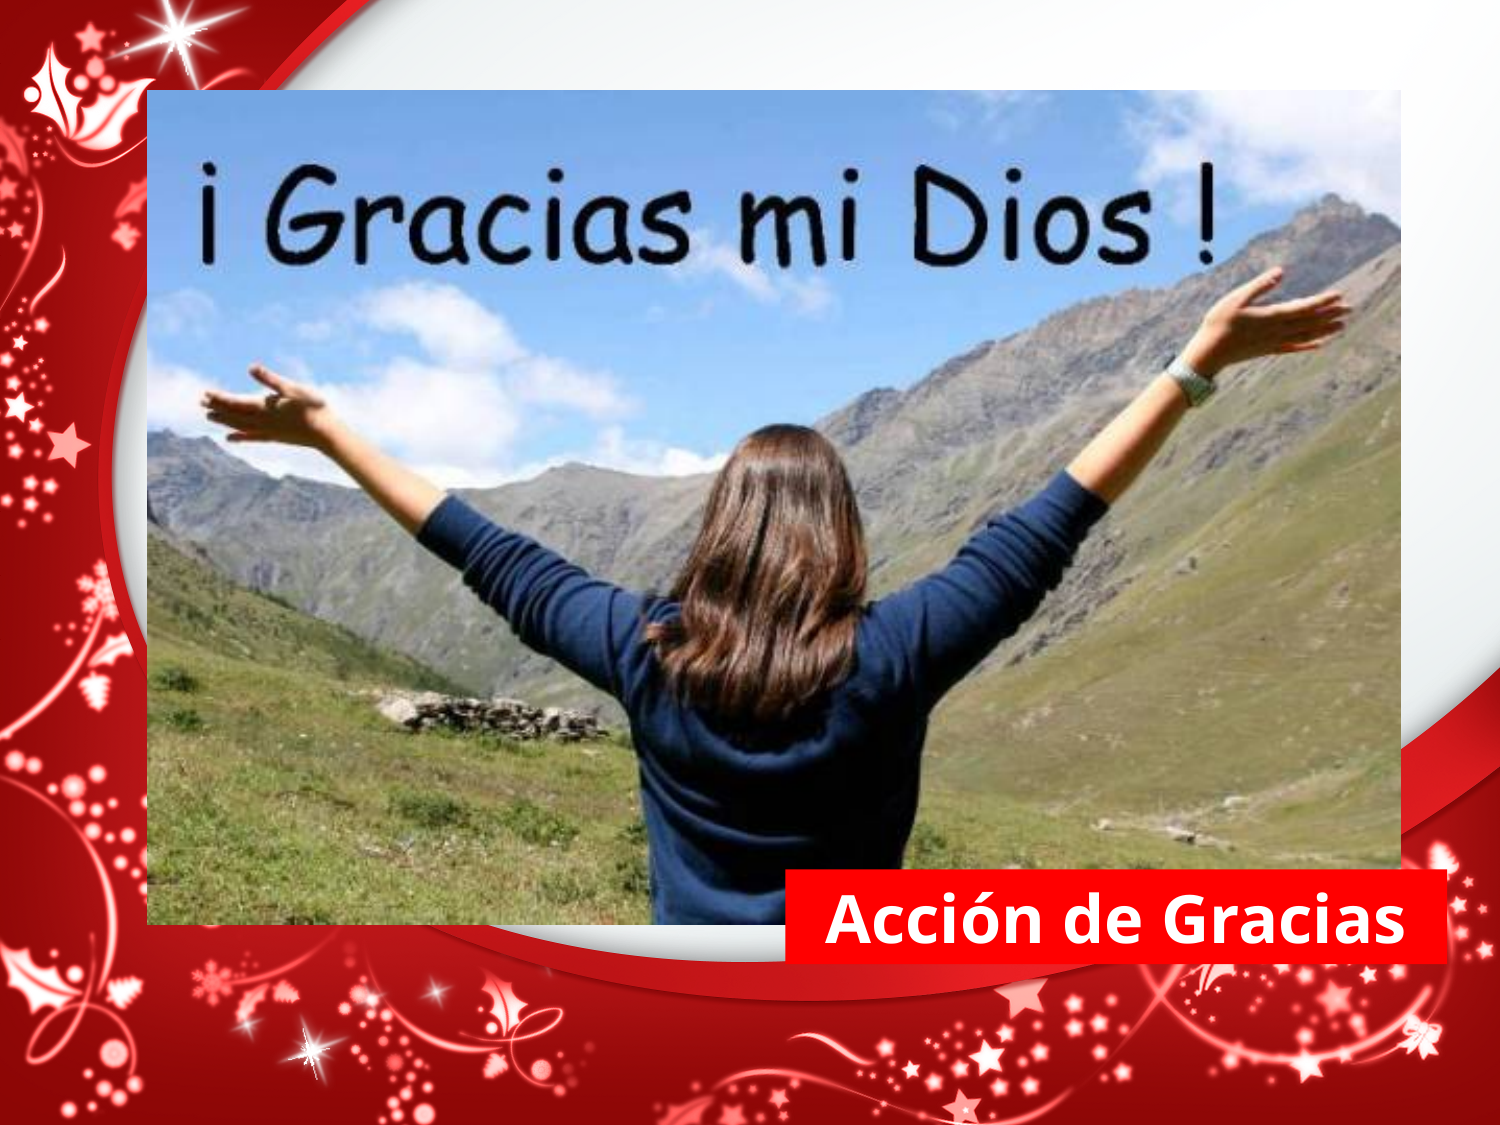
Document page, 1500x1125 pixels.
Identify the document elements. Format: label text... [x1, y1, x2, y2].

picture [0, 0, 1500, 1125]
text_box Acción de Gracias [785, 869, 1448, 965]
